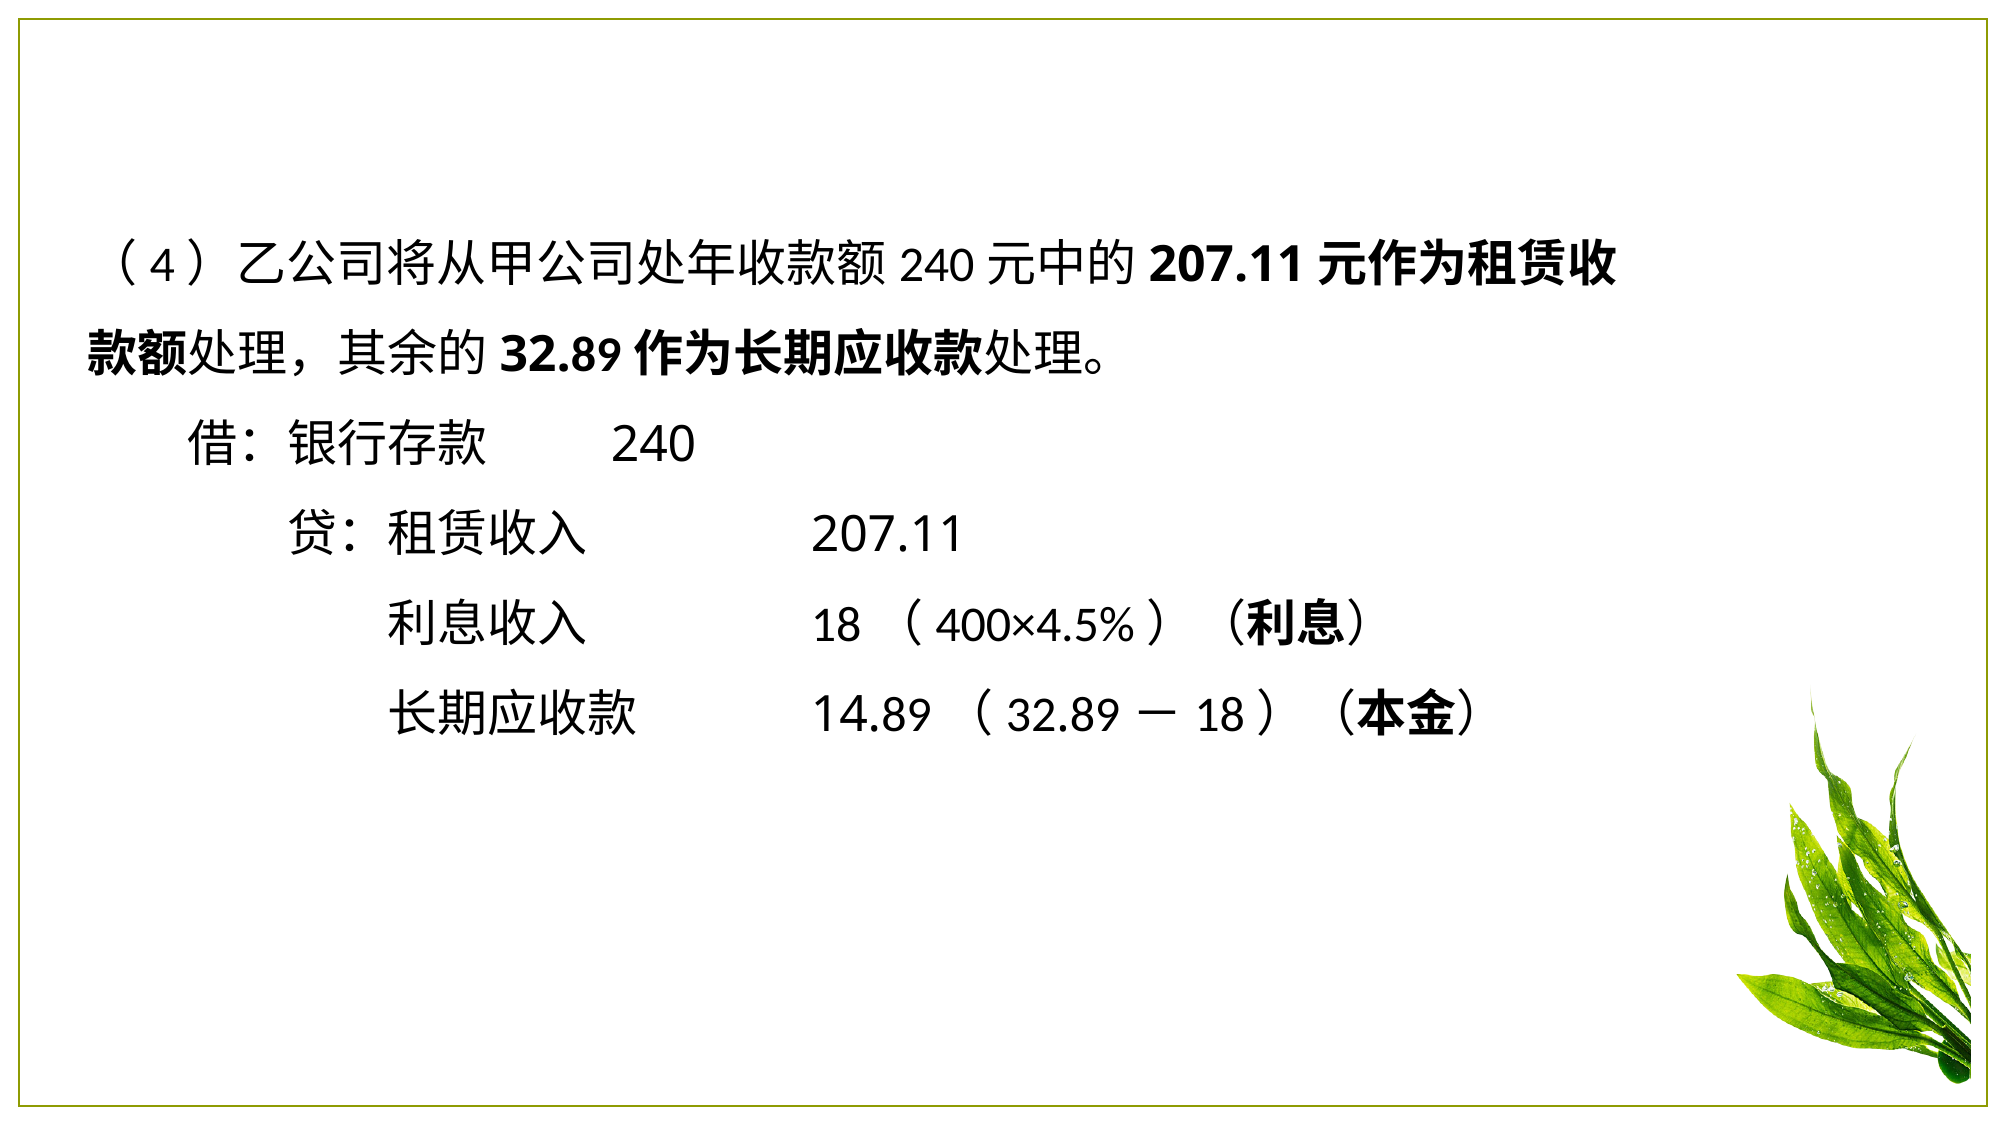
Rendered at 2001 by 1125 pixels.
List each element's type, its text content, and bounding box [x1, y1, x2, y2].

picture [1713, 656, 1971, 1106]
text_box [18, 18, 1988, 1107]
text_box （4）乙公司将从甲公司处年收款额240元中的207.11元作为租赁收款额处理，其余的32.89作为长期应收款处理。 借：银行存款 240 贷：租赁收入 207.11 利息收入 18（400×4.5%）（利息） 长期应收款 14.89（32.89－18）（本金） [72, 194, 1665, 749]
